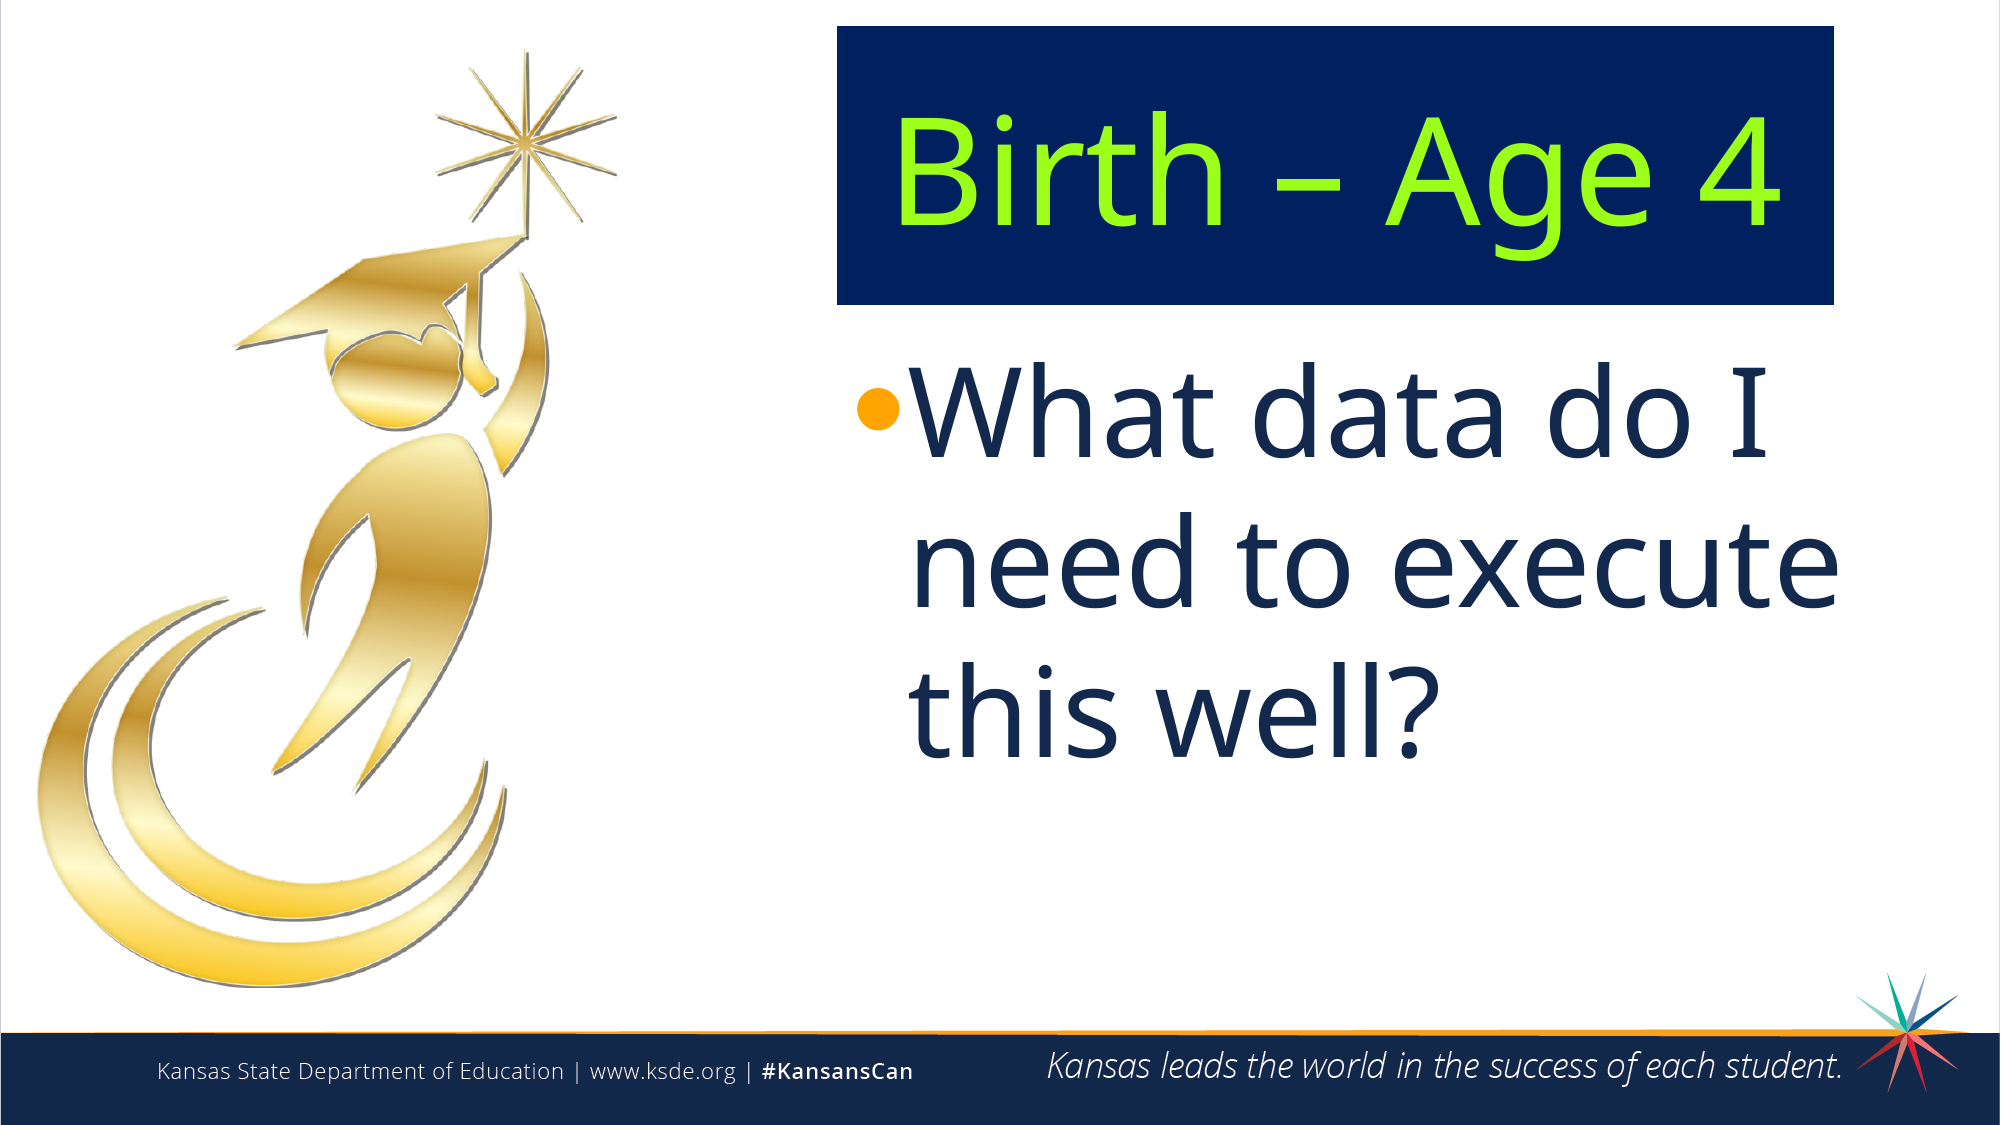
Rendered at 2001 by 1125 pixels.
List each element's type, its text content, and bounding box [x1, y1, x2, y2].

picture [0, 0, 2000, 1125]
text_box Birth – Age 4 [835, 24, 1836, 307]
text_box What data do I need to execute this well? [836, 324, 1925, 790]
